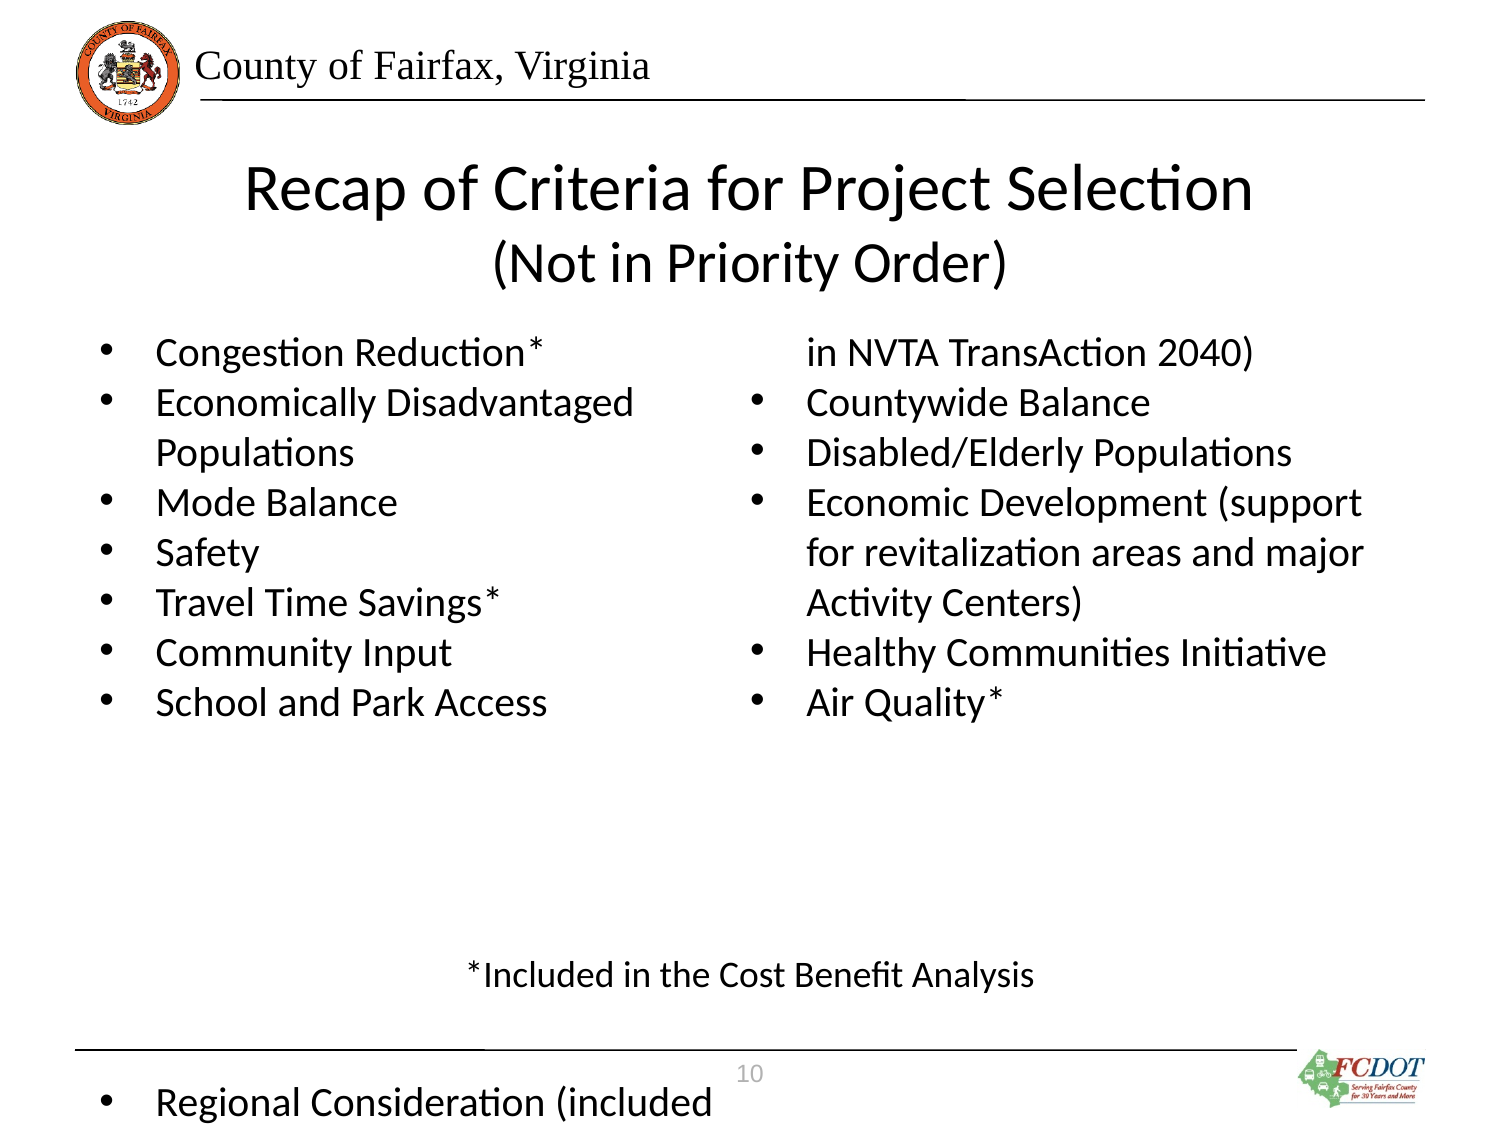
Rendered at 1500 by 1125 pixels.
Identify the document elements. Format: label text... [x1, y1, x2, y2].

text_box *Included in the Cost Benefit Analysis [449, 942, 1051, 1003]
slide_number 10 [581, 1042, 919, 1103]
picture [1416, 1049, 1425, 1108]
text_box Congestion Reduction* Economically Disadvantaged Populations Mode Balance Safety Travel Time Savings* Community Input School and Park Access Regional Consideration (included in NVTA TransAction 2040) Countywide Balance Disabled/Elderly Populations Economic Development (support for revitalization areas and major Activity Centers) Healthy Communities Initiative Air Quality* [84, 317, 1416, 1125]
picture [75, 20, 180, 125]
title Recap of Criteria for Project Selection (Not in Priority Order) [75, 125, 1425, 313]
